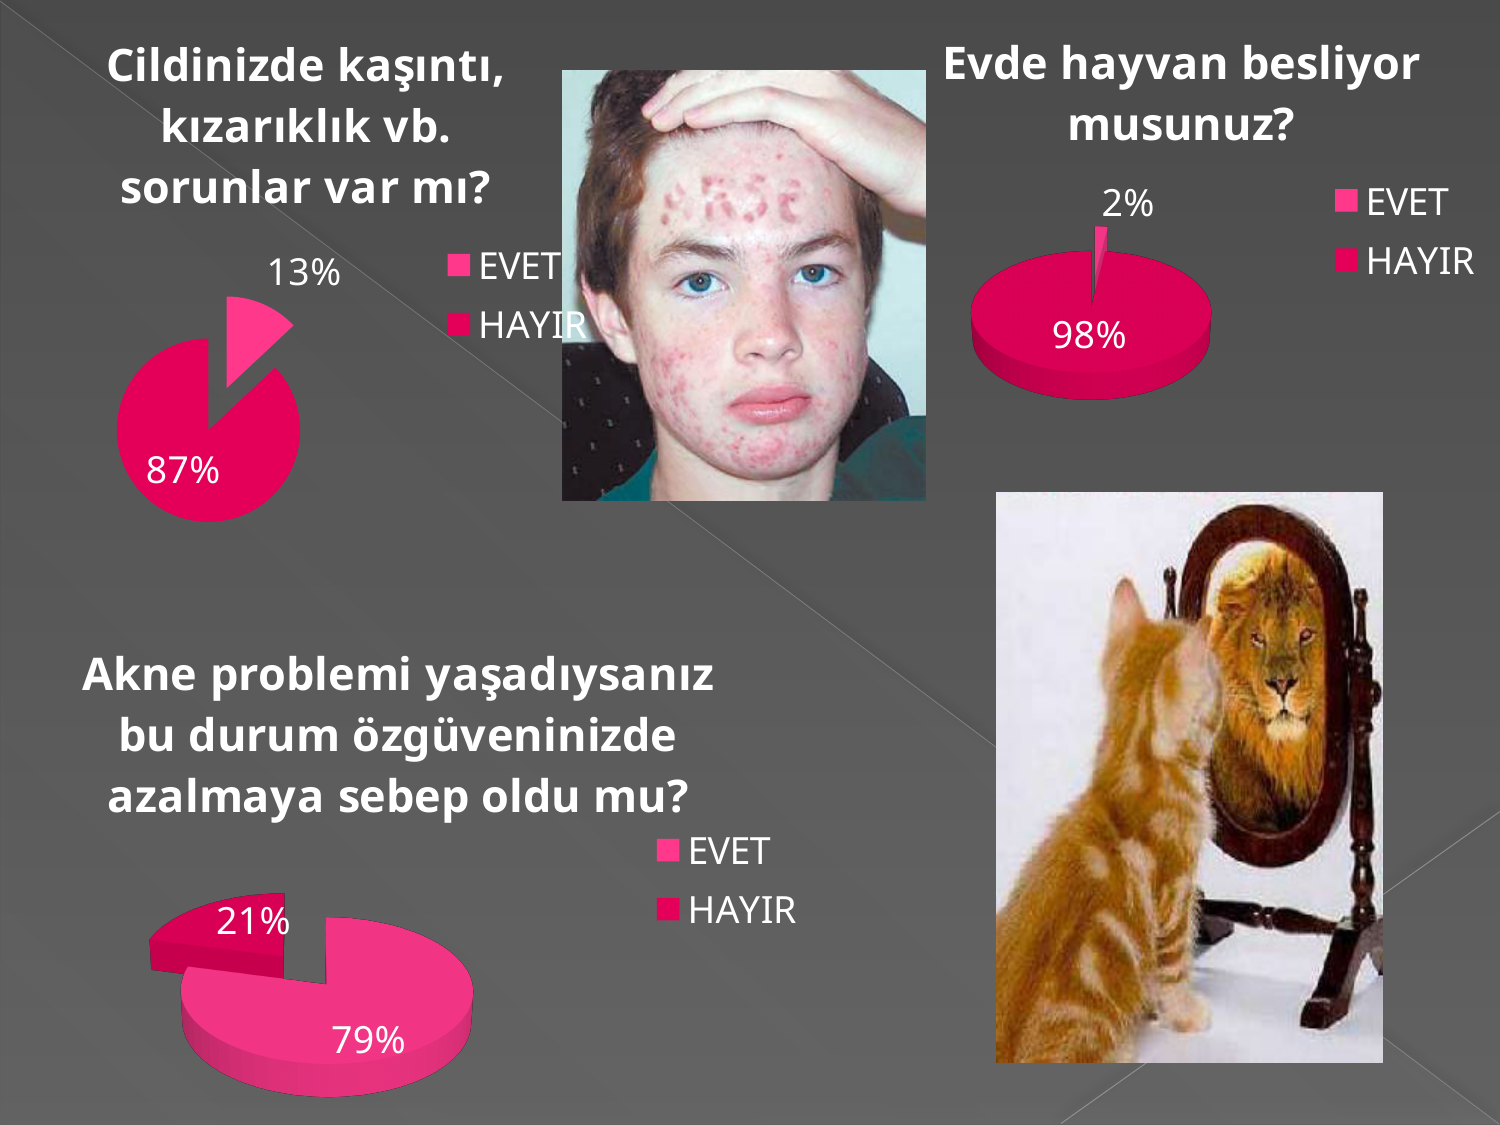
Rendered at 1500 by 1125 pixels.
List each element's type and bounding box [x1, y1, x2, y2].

chart [863, 0, 1500, 461]
chart [0, 0, 613, 590]
picture [995, 491, 1383, 1063]
chart [0, 609, 823, 1125]
list [616, 70, 926, 501]
